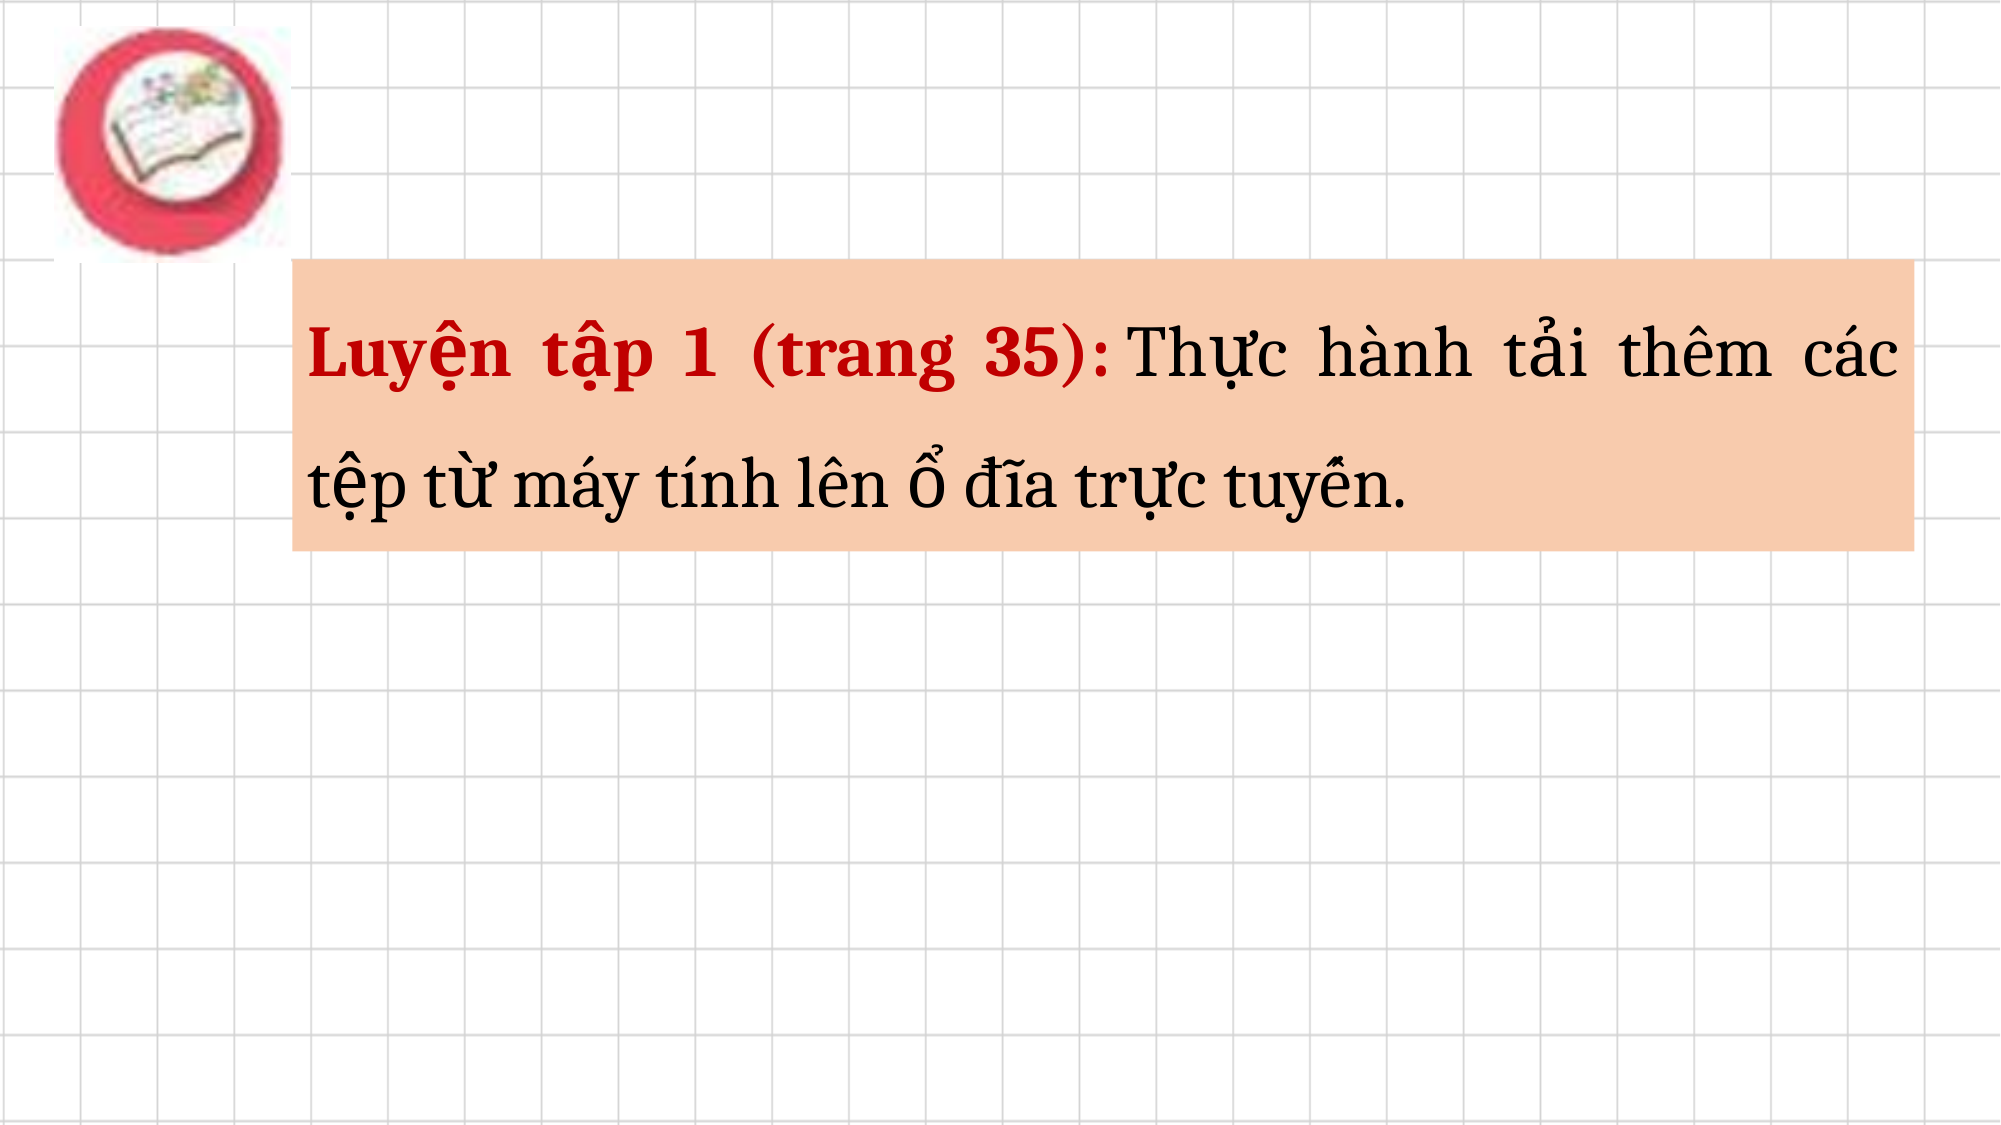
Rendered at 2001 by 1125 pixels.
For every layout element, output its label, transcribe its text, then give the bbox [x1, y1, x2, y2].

text_box Luyện tập 1 (trang 35): Thực hành tải thêm các tệp từ máy tính lên ổ đĩa trực tuyến. [292, 259, 1915, 552]
picture [0, 0, 2001, 1125]
